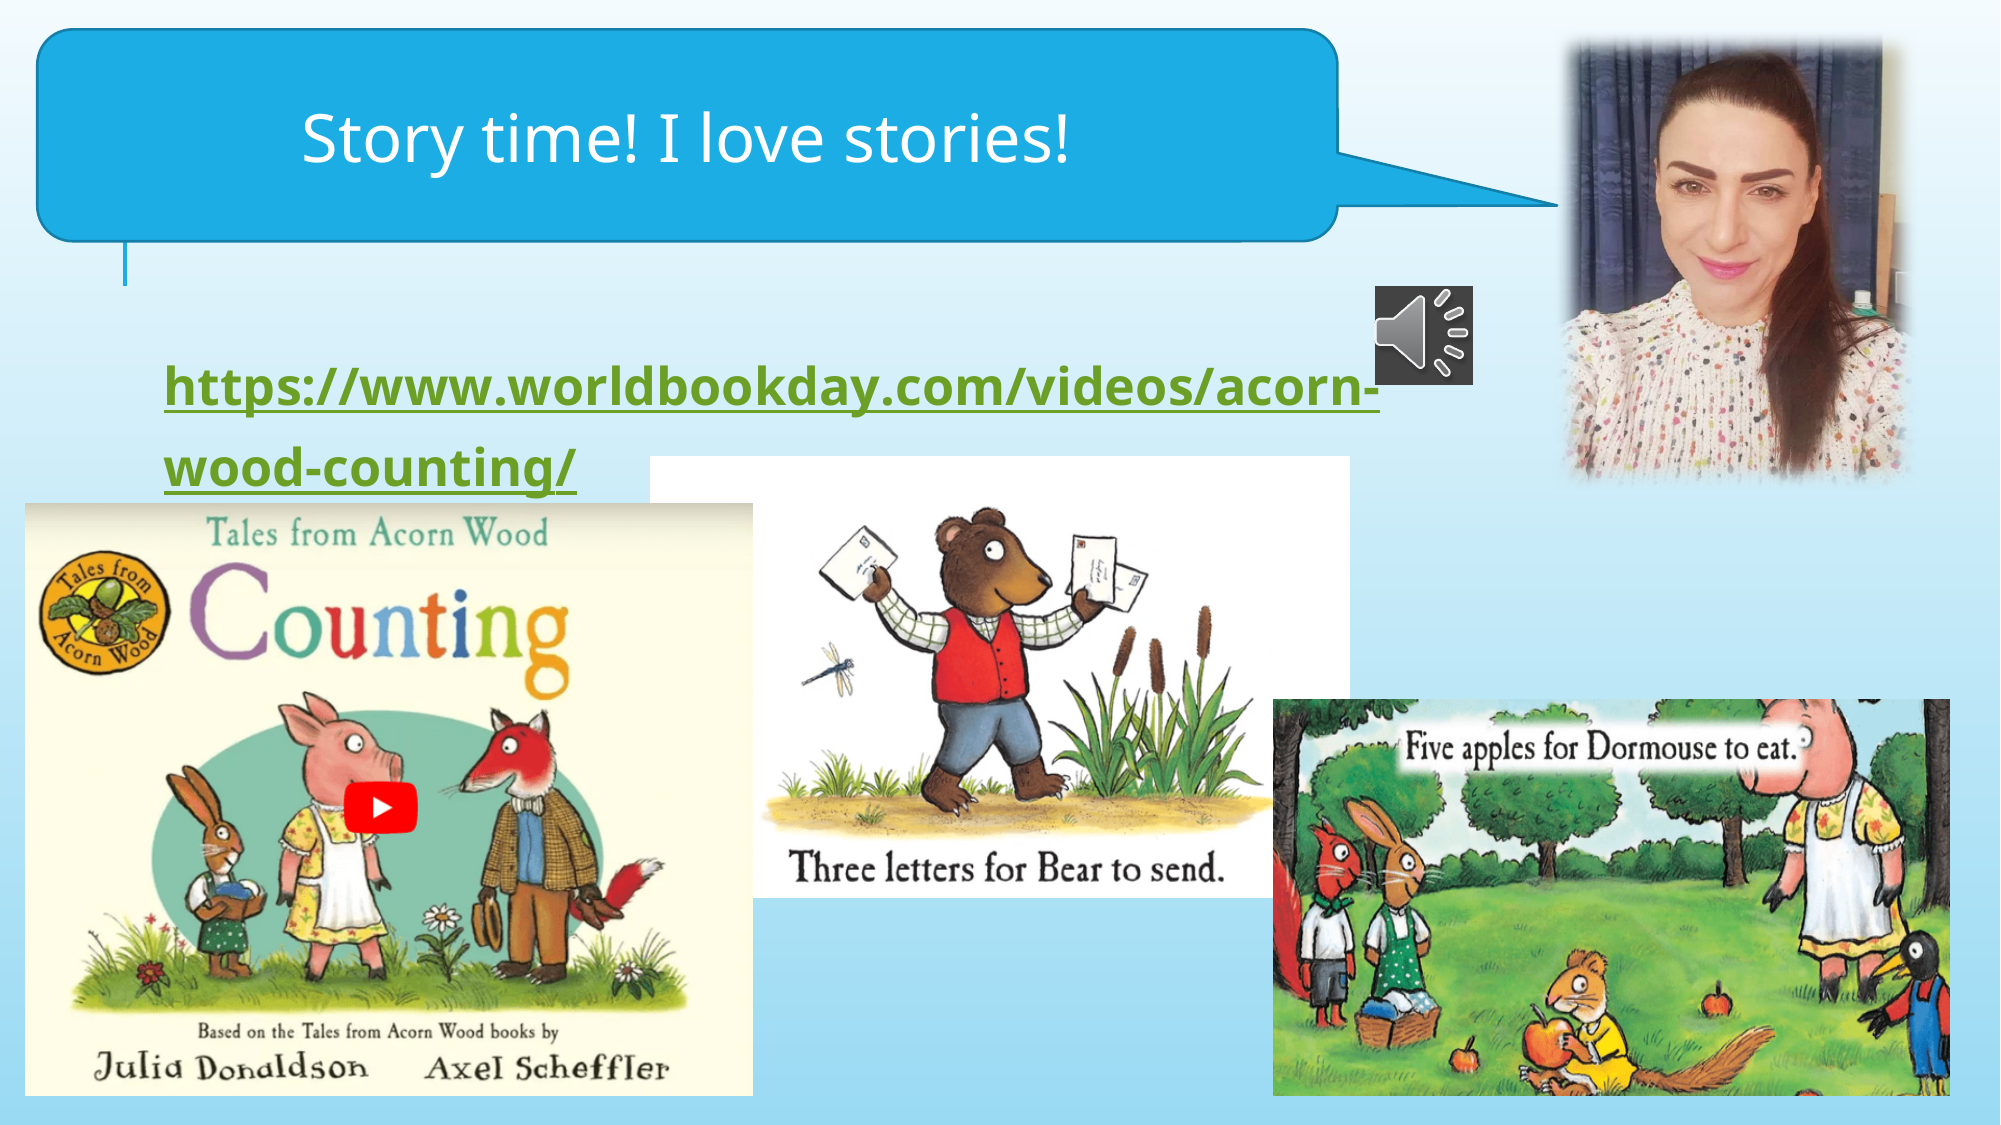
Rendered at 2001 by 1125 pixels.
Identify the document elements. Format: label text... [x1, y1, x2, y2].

text_box https://www.worldbookday.com/videos/acorn-wood-counting/ [102, 335, 1472, 513]
picture [1373, 285, 1475, 386]
text_box Story time! I love stories! [35, 28, 1547, 243]
picture [1554, 29, 1918, 492]
picture [25, 456, 1951, 1096]
